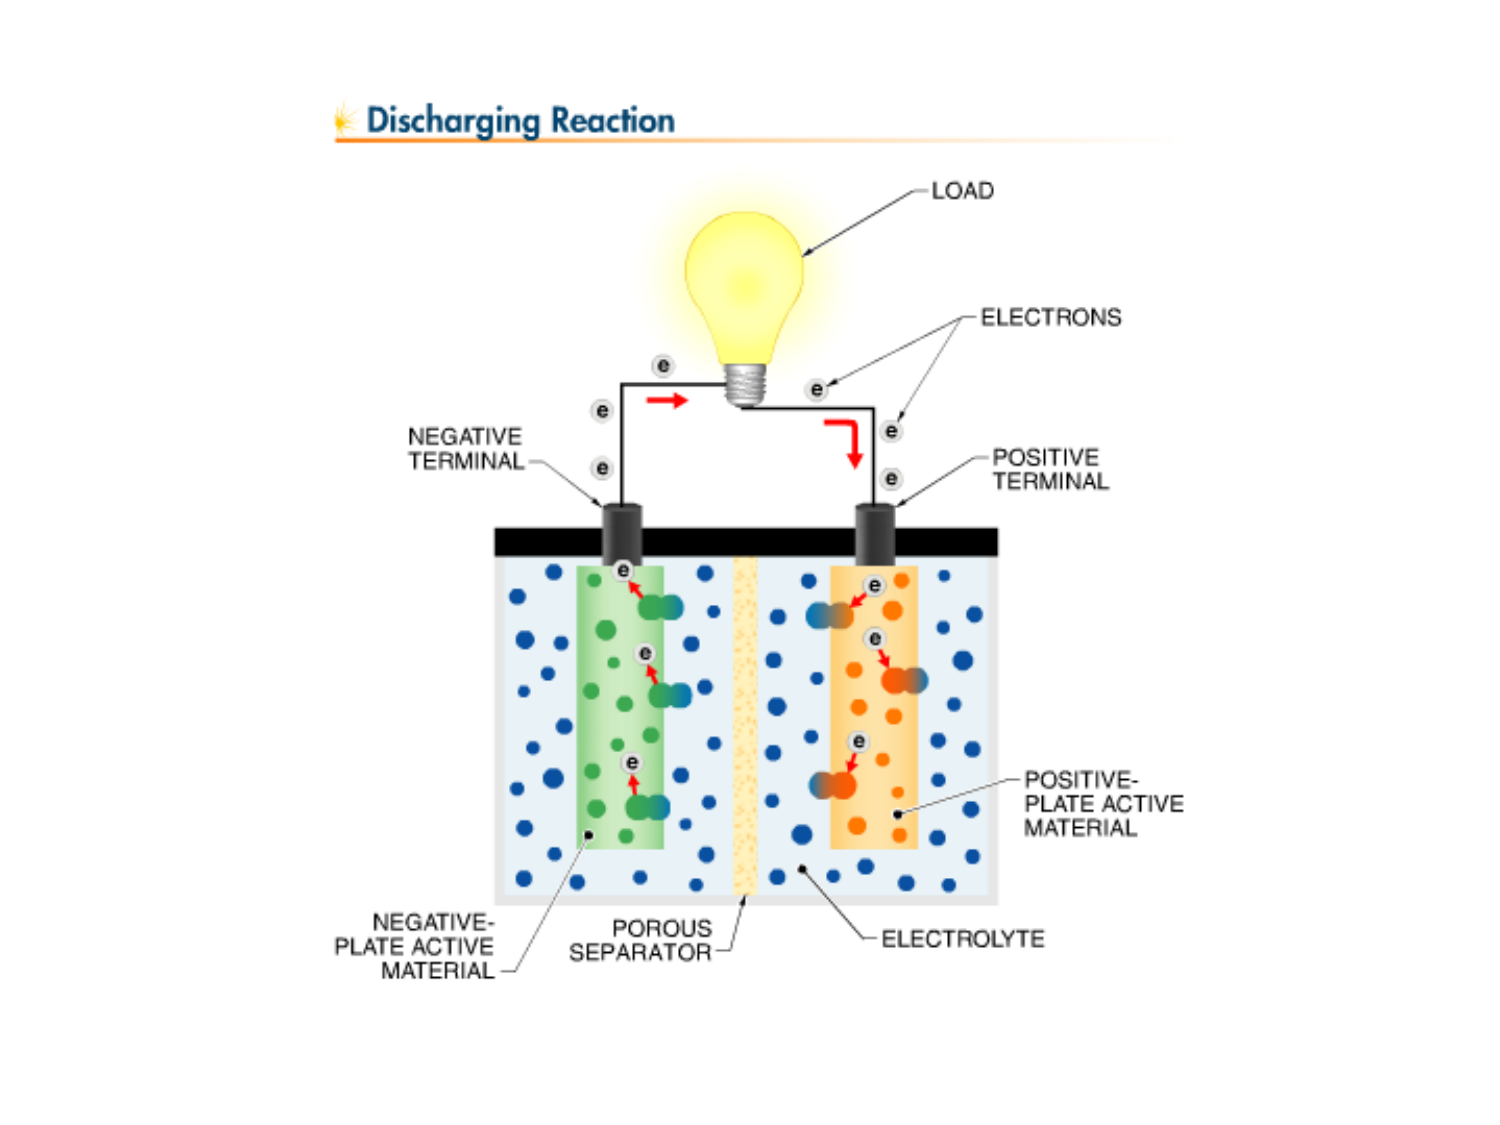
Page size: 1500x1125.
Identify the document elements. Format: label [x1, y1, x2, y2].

list [312, 62, 1213, 1001]
